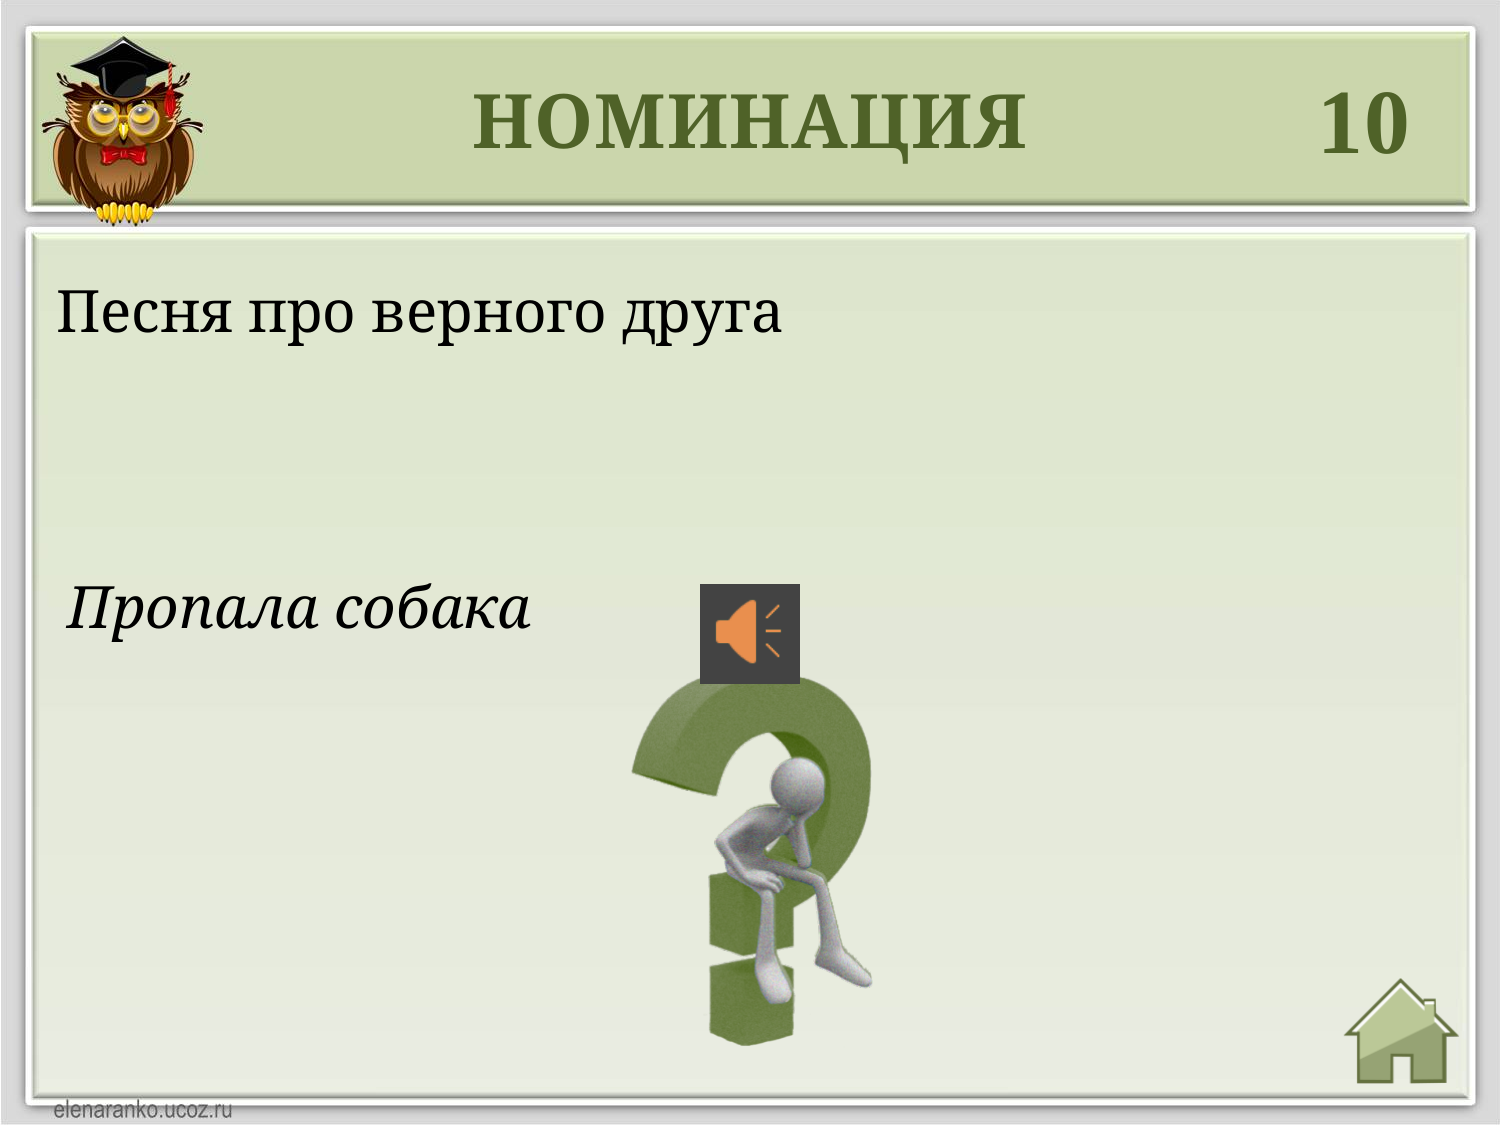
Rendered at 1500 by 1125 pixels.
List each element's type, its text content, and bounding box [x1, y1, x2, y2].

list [698, 582, 801, 685]
text_box Пропала собака [53, 562, 1447, 648]
text_box Песня про верного друга [41, 267, 1436, 352]
text_box 10 [1281, 54, 1447, 180]
text_box НОМИНАЦИЯ [218, 66, 1281, 172]
picture [0, 0, 1500, 1125]
